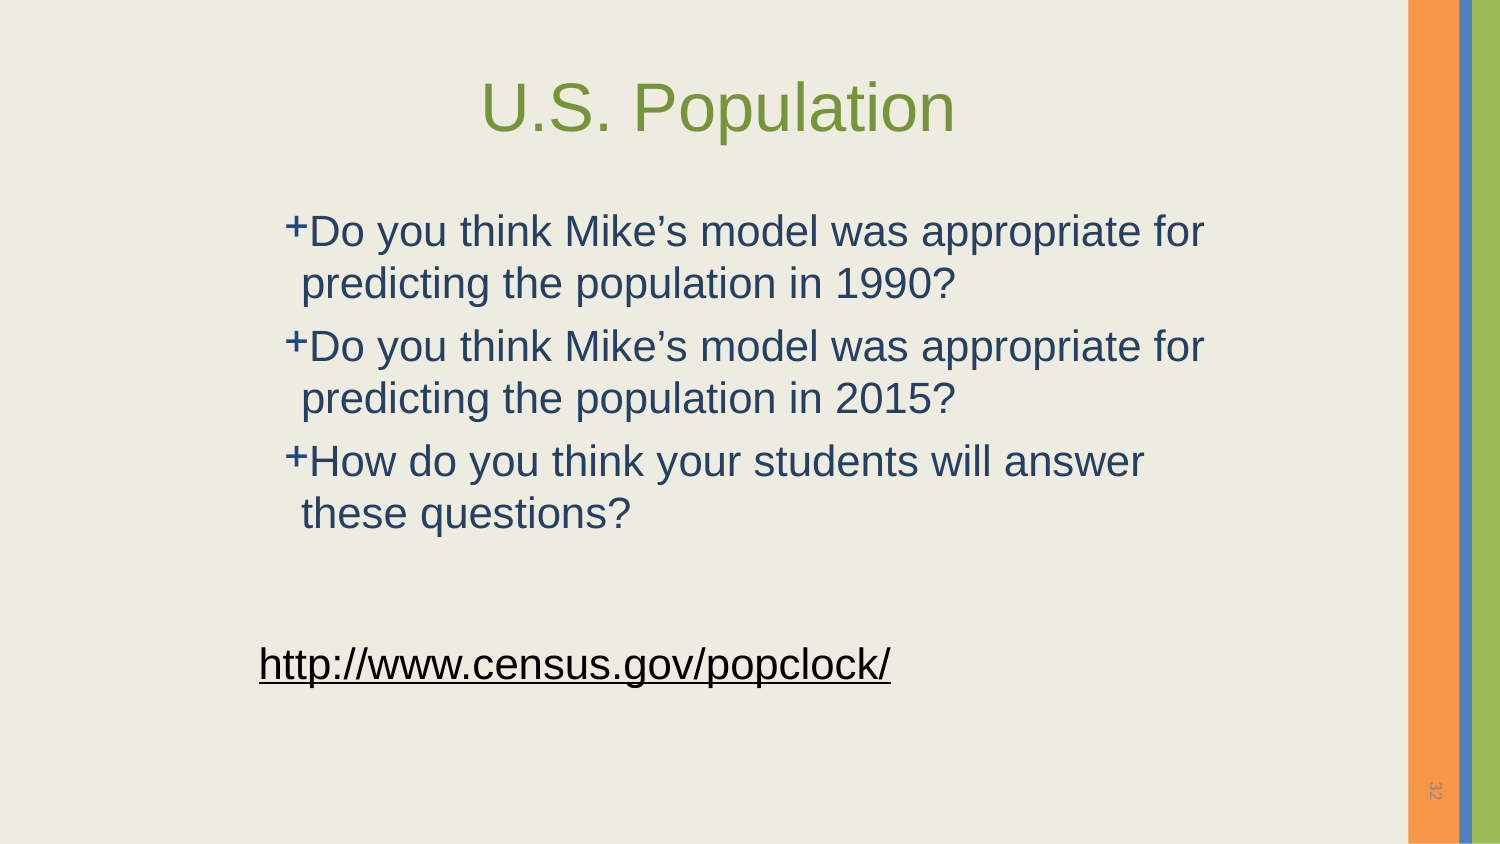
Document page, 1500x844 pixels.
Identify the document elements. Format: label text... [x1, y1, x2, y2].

list Do you think Mike’s model was appropriate for predicting the population in 1990? Do you think Mike’s model was appropriate for predicting the population in 2015? How do you think your students will answer these questions? [243, 187, 1257, 600]
title U.S. Population [75, 33, 1363, 175]
text_box http://www.census.gov/popclock/ [243, 628, 1257, 696]
slide_number 32 [1407, 696, 1468, 816]
